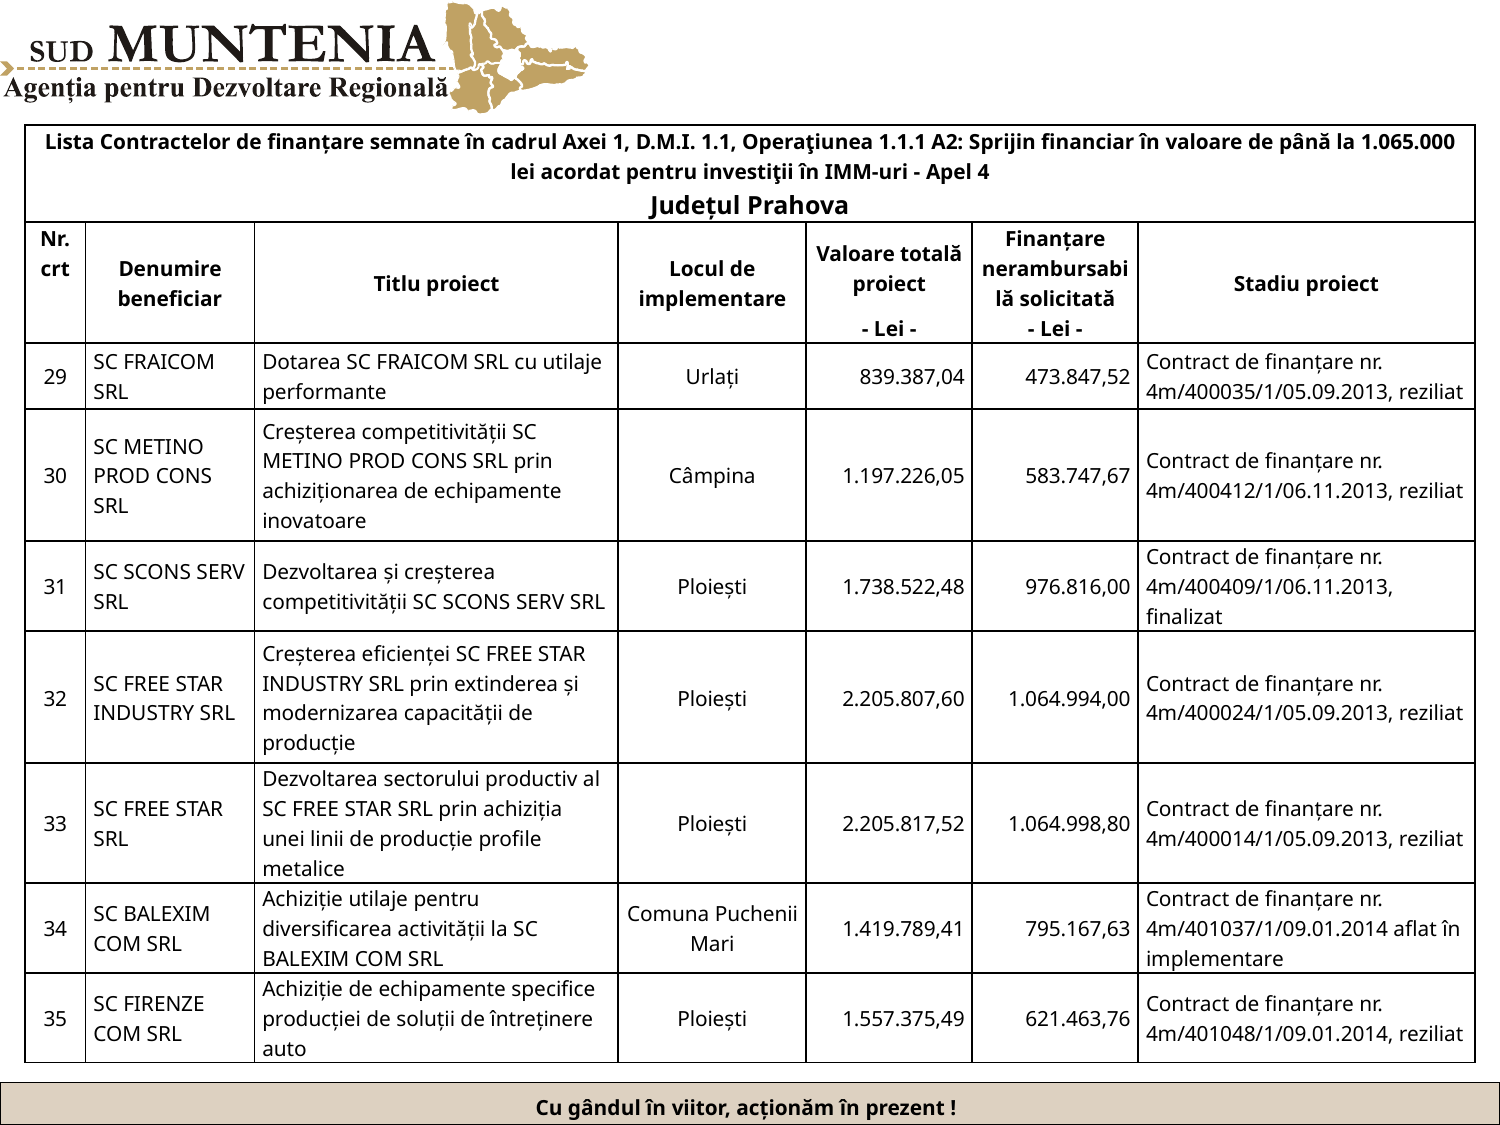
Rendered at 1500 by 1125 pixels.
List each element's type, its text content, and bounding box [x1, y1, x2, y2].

table_cell 32 [26, 632, 85, 762]
table_cell 29 [26, 344, 85, 408]
table_cell Denumire beneficiar [86, 223, 254, 342]
table_cell 795.167,63 [973, 884, 1137, 972]
table_cell Creșterea eficienței SC FREE STAR INDUSTRY SRL prin extinderea și modernizarea capacității de producție [255, 632, 617, 762]
table_cell Contract de finanțare nr. 4m/400412/1/06.11.2013, reziliat [1139, 410, 1474, 540]
table_cell 583.747,67 [973, 410, 1137, 540]
table_cell Contract de finanțare nr. 4m/400409/1/06.11.2013, finalizat [1139, 542, 1474, 630]
table_cell Valoare totală proiect [807, 223, 971, 313]
table_cell SC FREE STAR SRL [86, 764, 254, 882]
table_cell SC FIRENZE COM SRL [86, 974, 254, 1062]
table_cell SC METINO PROD CONS SRL [86, 410, 254, 540]
table_cell 35 [26, 974, 85, 1062]
table_cell Contract de finanțare nr. 4m/400014/1/05.09.2013, reziliat [1139, 764, 1474, 882]
table_cell - Lei - [807, 313, 971, 342]
table_cell - Lei - [973, 313, 1137, 342]
table_cell Ploiești [619, 542, 805, 630]
table_cell 31 [26, 542, 85, 630]
table_cell Dezvoltarea și creșterea competitivității SC SCONS SERV SRL [255, 542, 617, 630]
table_cell 1.419.789,41 [807, 884, 971, 972]
table_cell SC SCONS SERV SRL [86, 542, 254, 630]
table_cell 2.205.817,52 [807, 764, 971, 882]
table_cell Urlați [619, 344, 805, 408]
table_cell Dezvoltarea sectorului productiv al SC FREE STAR SRL prin achiziția unei linii de producție profile metalice [255, 764, 617, 882]
table_cell 1.064.998,80 [973, 764, 1137, 882]
table_cell 1.197.226,05 [807, 410, 971, 540]
table_cell Contract de finanțare nr. 4m/401048/1/09.01.2014, reziliat [1139, 974, 1474, 1062]
table_cell Ploiești [619, 974, 805, 1062]
table_cell 30 [26, 410, 85, 540]
table_cell Stadiu proiect [1139, 223, 1474, 342]
table_cell Dotarea SC FRAICOM SRL cu utilaje performante [255, 344, 617, 408]
table_cell 33 [26, 764, 85, 882]
table_cell Ploiești [619, 764, 805, 882]
table_cell 1.557.375,49 [807, 974, 971, 1062]
table_cell 621.463,76 [973, 974, 1137, 1062]
table_cell Locul de implementare [619, 223, 805, 342]
table_cell Câmpina [619, 410, 805, 540]
table_cell Finanțare nerambursabilă solicitată [973, 223, 1137, 313]
table_cell Contract de finanțare nr. 4m/400035/1/05.09.2013, reziliat [1139, 344, 1474, 408]
table_cell Creșterea competitivității SC METINO PROD CONS SRL prin achiziționarea de echipamente inovatoare [255, 410, 617, 540]
table_cell 1.738.522,48 [807, 542, 971, 630]
table_cell Contract de finanțare nr. 4m/401037/1/09.01.2014 aflat în implementare [1139, 884, 1474, 972]
table_cell Contract de finanțare nr. 4m/400024/1/05.09.2013, reziliat [1139, 632, 1474, 762]
table_cell Titlu proiect [255, 223, 617, 342]
table_cell 1.064.994,00 [973, 632, 1137, 762]
table_cell Nr. crt [26, 223, 85, 342]
table_header Lista Contractelor de finanțare semnate în cadrul Axei 1, D.M.I. 1.1, Operaţiunea 1.1.1 A2: Sprijin financiar în valoare de până la 1.065.000 lei acordat pentru investiţii în IMM-uri - Apel 4 Județul Prahova [26, 126, 1474, 221]
table_cell Comuna Puchenii Mari [619, 884, 805, 972]
table_cell Achiziție utilaje pentru diversificarea activității la SC BALEXIM COM SRL [255, 884, 617, 972]
table_cell Achiziție de echipamente specifice producției de soluții de întreținere auto [255, 974, 617, 1062]
table_cell 2.205.807,60 [807, 632, 971, 762]
table_cell 976.816,00 [973, 542, 1137, 630]
table_cell 34 [26, 884, 85, 972]
table_cell SC BALEXIM COM SRL [86, 884, 254, 972]
table_cell 473.847,52 [973, 344, 1137, 408]
table_cell SC FRAICOM SRL [86, 344, 254, 408]
table_cell SC FREE STAR INDUSTRY SRL [86, 632, 254, 762]
table_cell 839.387,04 [807, 344, 971, 408]
table_cell Ploiești [619, 632, 805, 762]
